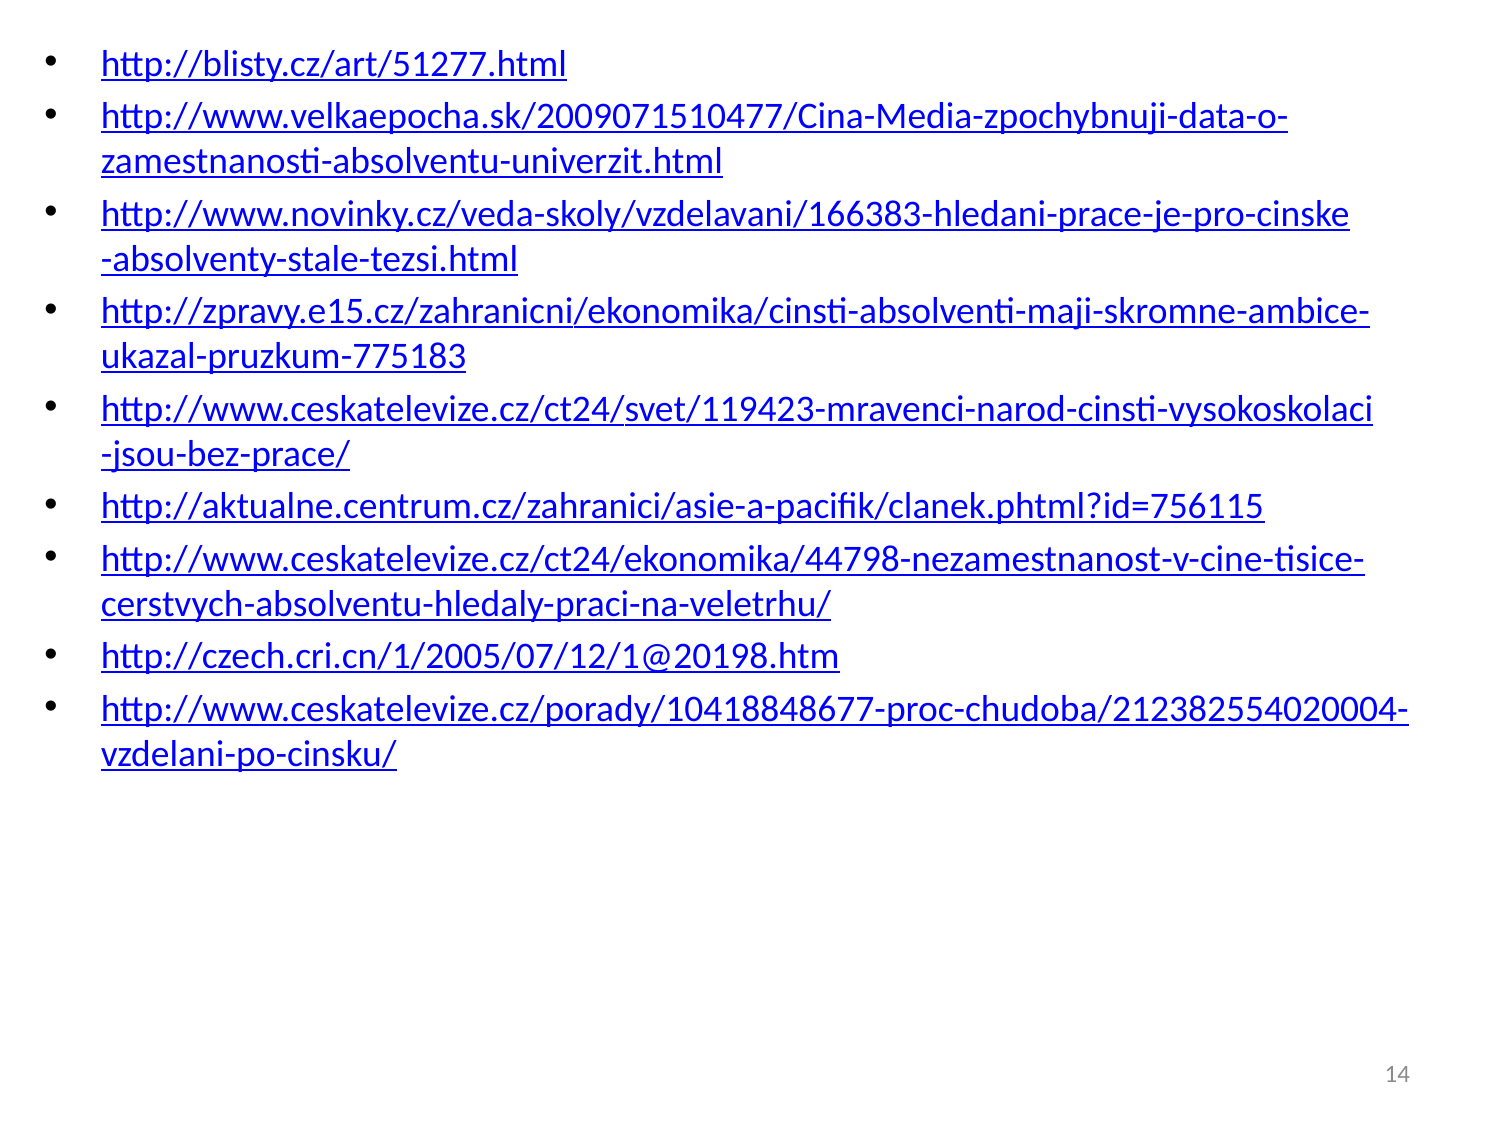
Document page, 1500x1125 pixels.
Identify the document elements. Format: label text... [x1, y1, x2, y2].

slide_number 14 [1074, 1042, 1425, 1103]
list http://blisty.cz/art/51277.html http://www.velkaepocha.sk/2009071510477/Cina-Media-zpochybnuji-data-o-zamestnanosti-absolventu-univerzit.html http://www.novinky.cz/veda-skoly/vzdelavani/166383-hledani-prace-je-pro-cinske-absolventy-stale-tezsi.html http://zpravy.e15.cz/zahranicni/ekonomika/cinsti-absolventi-maji-skromne-ambice-ukazal-pruzkum-775183 http://www.ceskatelevize.cz/ct24/svet/119423-mravenci-narod-cinsti-vysokoskolaci-jsou-bez-prace/ http://aktualne.centrum.cz/zahranici/asie-a-pacifik/clanek.phtml?id=756115 http://www.ceskatelevize.cz/ct24/ekonomika/44798-nezamestnanost-v-cine-tisice-cerstvych-absolventu-hledaly-praci-na-veletrhu/ http://czech.cri.cn/1/2005/07/12/1@20198.htm http://www.ceskatelevize.cz/porady/10418848677-proc-chudoba/212382554020004-vzdelani-po-cinsku/ [29, 30, 1471, 1094]
